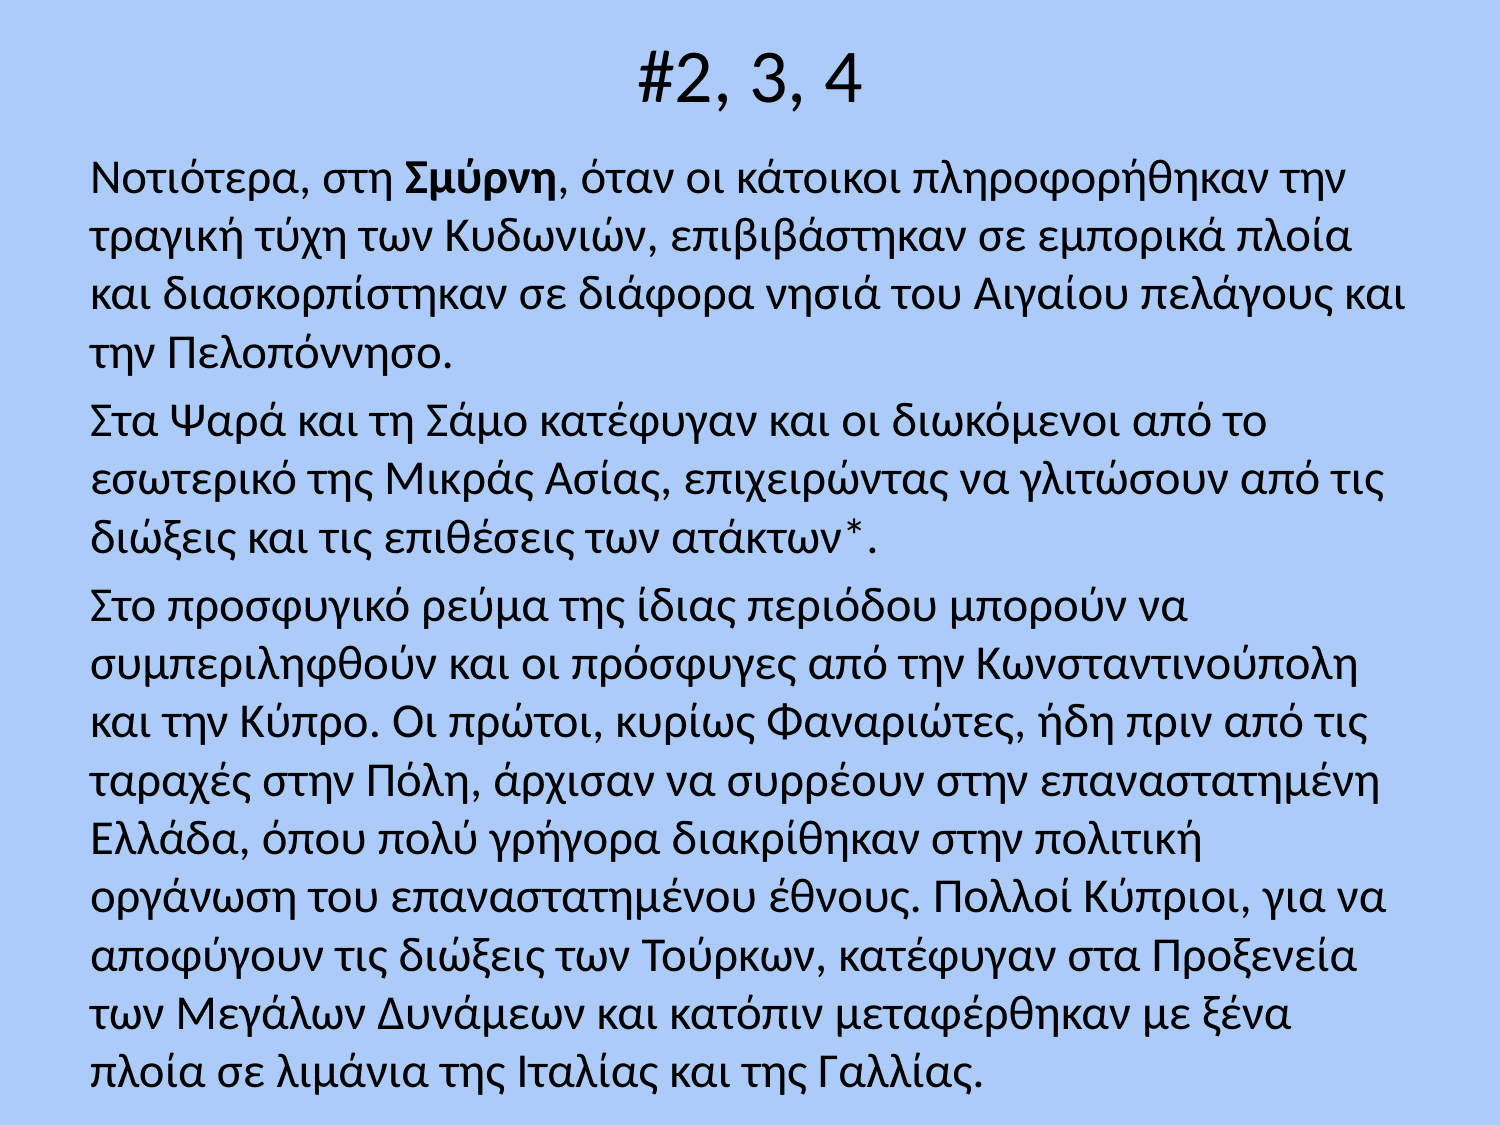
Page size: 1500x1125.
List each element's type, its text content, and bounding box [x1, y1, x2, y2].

title #2, 3, 4 [75, 19, 1425, 126]
list Νοτιότερα, στη Σμύρνη, όταν οι κάτοικοι πληροφορήθηκαν την τραγική τύχη των Κυδωνιών, επιβιβάστηκαν σε εμπορικά πλοία και διασκορπίστηκαν σε διάφορα νησιά του Αιγαίου πελάγους και την Πελοπόννησο. Στα Ψαρά και τη Σάμο κατέφυγαν και οι διωκόμενοι από το εσωτερικό της Μικράς Ασίας, επιχειρώντας να γλιτώσουν από τις διώξεις και τις επιθέσεις των ατάκτων*. Στο προσφυγικό ρεύμα της ίδιας περιόδου μπορούν να συμπεριληφθούν και οι πρόσφυγες από την Κωνσταντινούπολη και την Κύπρο. Οι πρώτοι, κυρίως Φαναριώτες, ήδη πριν από τις ταραχές στην Πόλη, άρχισαν να συρρέουν στην επαναστατημένη Ελλάδα, όπου πολύ γρήγορα διακρίθηκαν στην πολιτική οργάνωση του επαναστατημένου έθνους. Πολλοί Κύπριοι, για να αποφύγουν τις διώξεις των Τούρκων, κατέφυγαν στα Προξενεία των Μεγάλων Δυνάμεων και κατόπιν μεταφέρθηκαν με ξένα πλοία σε λιμάνια της Ιταλίας και της Γαλλίας. [75, 137, 1425, 1106]
